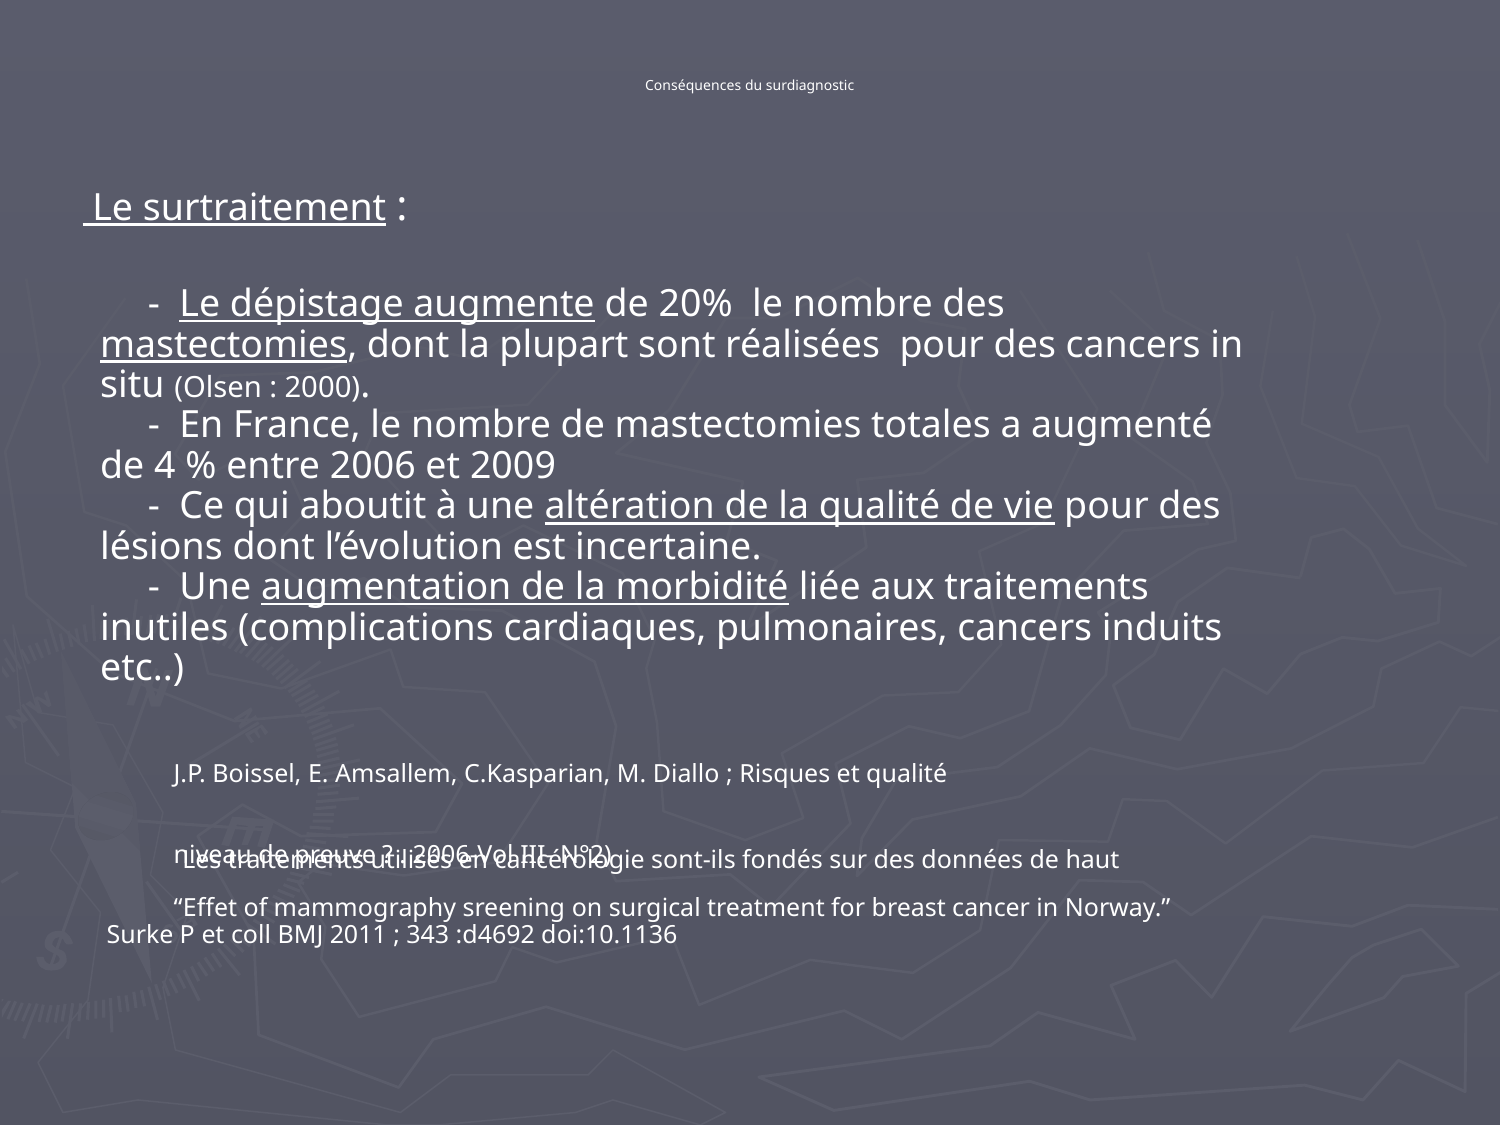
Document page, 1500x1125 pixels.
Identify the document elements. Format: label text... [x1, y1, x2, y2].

title Conséquences du surdiagnostic [0, 47, 1500, 102]
text_box Les traitements utilisés en cancérologie sont-ils fondés sur des données de haut [174, 836, 1307, 881]
list Le surtraitement : - Le dépistage augmente de 20% le nombre des mastectomies, dont la plupart sont réalisées pour des cancers in situ (Olsen : 2000). - En France, le nombre de mastectomies totales a augmenté de 4 % entre 2006 et 2009 - Ce qui aboutit à une altération de la qualité de vie pour des lésions dont l’évolution est incertaine. - Une augmentation de la morbidité liée aux traitements inutiles (complications cardiaques, pulmonaires, cancers induits etc..) J.P. Boissel, E. Amsallem, C.Kasparian, M. Diallo ; Risques et qualité niveau de preuve ? . 2006-Vol III- N°2) “Effet of mammography sreening on surgical treatment for breast cancer in Norway.” Surke P et coll BMJ 2011 ; 343 :d4692 doi:10.1136 [45, 176, 1270, 1100]
